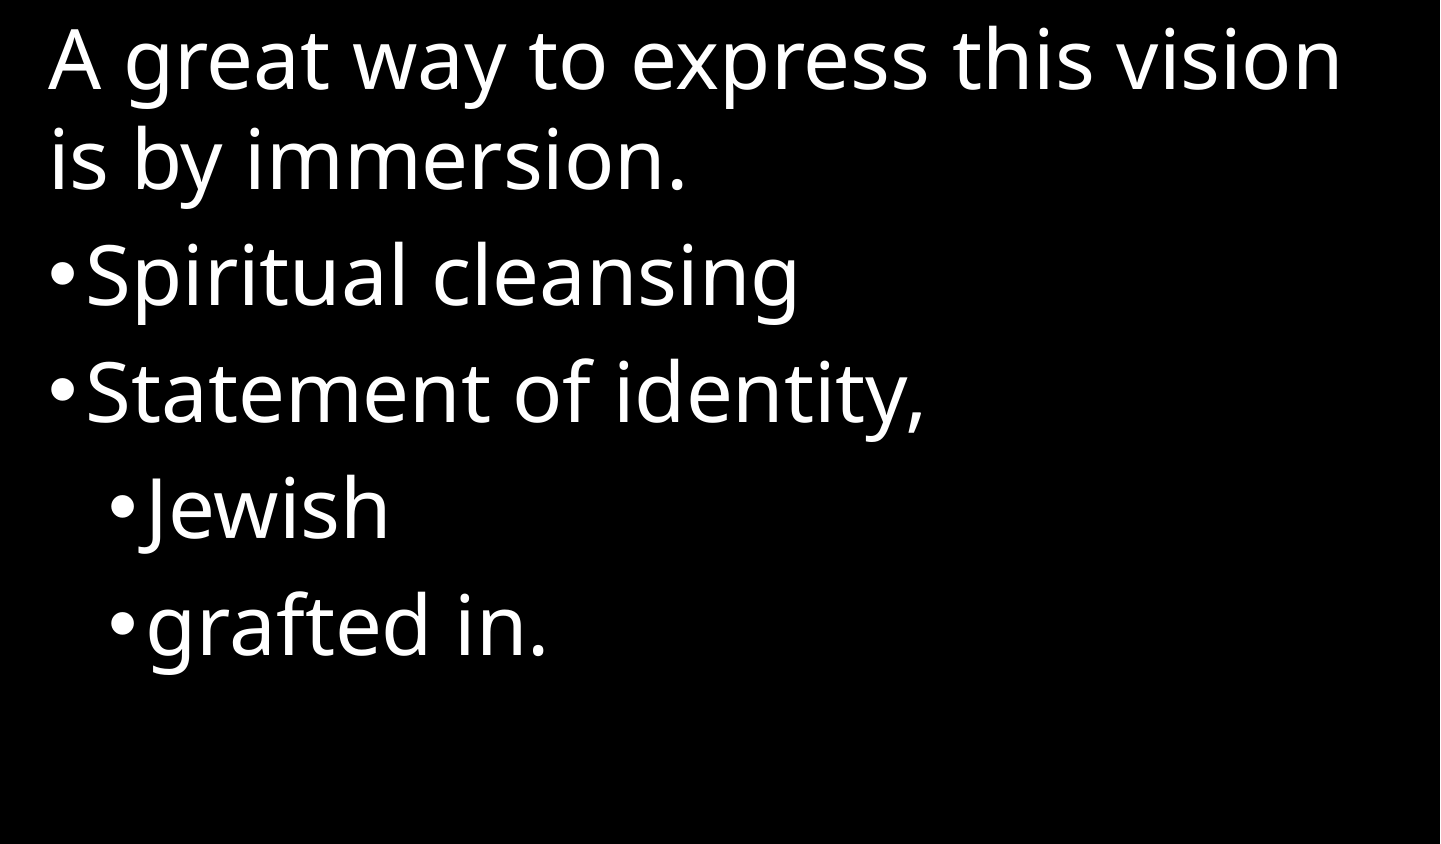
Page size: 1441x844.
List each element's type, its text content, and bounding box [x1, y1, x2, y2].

subtitle A great way to express this vision is by immersion. Spiritual cleansing Statement of identity, Jewish grafted in. [36, 0, 1393, 844]
